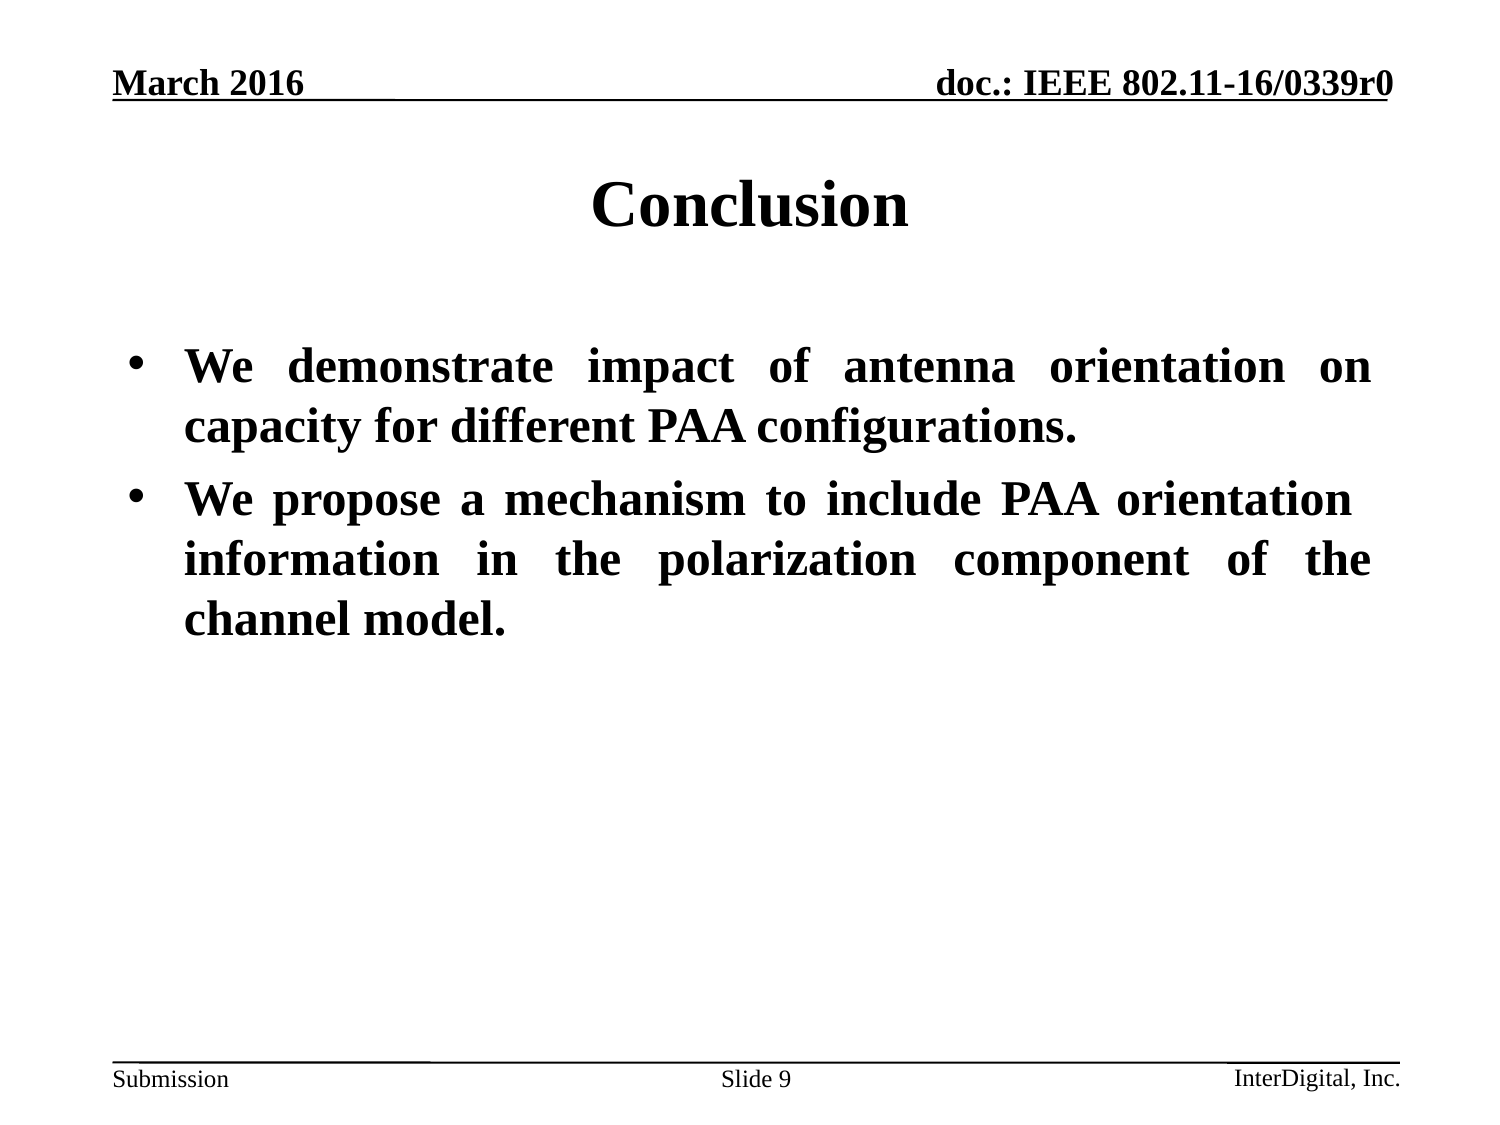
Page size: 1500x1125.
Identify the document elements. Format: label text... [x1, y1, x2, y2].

title Conclusion [112, 112, 1388, 288]
list We demonstrate impact of antenna orientation on capacity for different PAA configurations. We propose a mechanism to include PAA orientation information in the polarization component of the channel model. [112, 324, 1388, 1000]
slide_number Slide 9 [712, 1061, 800, 1123]
